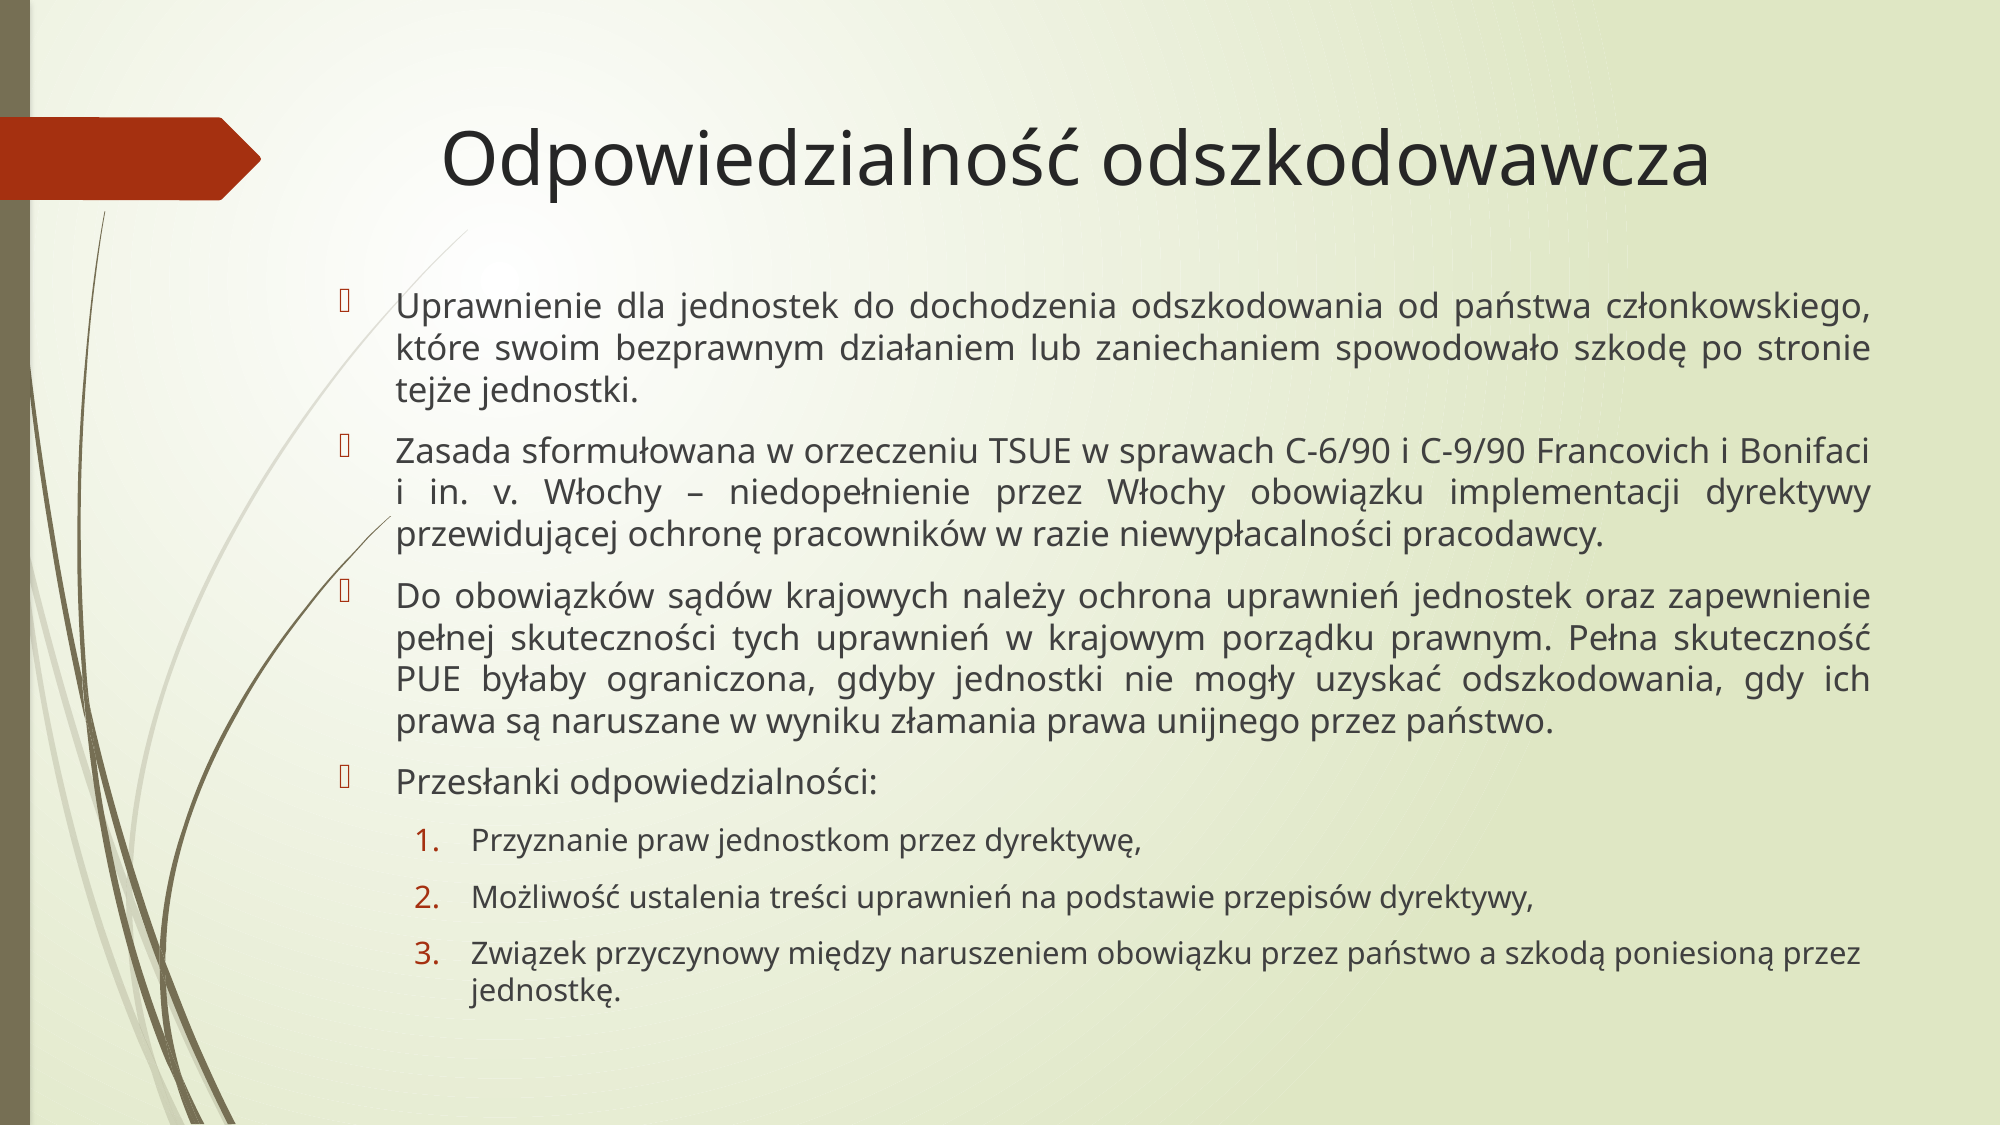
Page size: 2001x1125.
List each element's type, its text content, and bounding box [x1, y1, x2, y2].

list Uprawnienie dla jednostek do dochodzenia odszkodowania od państwa członkowskiego, które swoim bezprawnym działaniem lub zaniechaniem spowodowało szkodę po stronie tejże jednostki. Zasada sformułowana w orzeczeniu TSUE w sprawach C-6/90 i C-9/90 Francovich i Bonifaci i in. v. Włochy – niedopełnienie przez Włochy obowiązku implementacji dyrektywy przewidującej ochronę pracowników w razie niewypłacalności pracodawcy. Do obowiązków sądów krajowych należy ochrona uprawnień jednostek oraz zapewnienie pełnej skuteczności tych uprawnień w krajowym porządku prawnym. Pełna skuteczność PUE byłaby ograniczona, gdyby jednostki nie mogły uzyskać odszkodowania, gdy ich prawa są naruszane w wyniku złamania prawa unijnego przez państwo. Przesłanki odpowiedzialności: Przyznanie praw jednostkom przez dyrektywę, Możliwość ustalenia treści uprawnień na podstawie przepisów dyrektywy, Związek przyczynowy między naruszeniem obowiązku przez państwo a szkodą poniesioną przez jednostkę. [323, 276, 1888, 1028]
title Odpowiedzialność odszkodowawcza [425, 102, 1888, 276]
